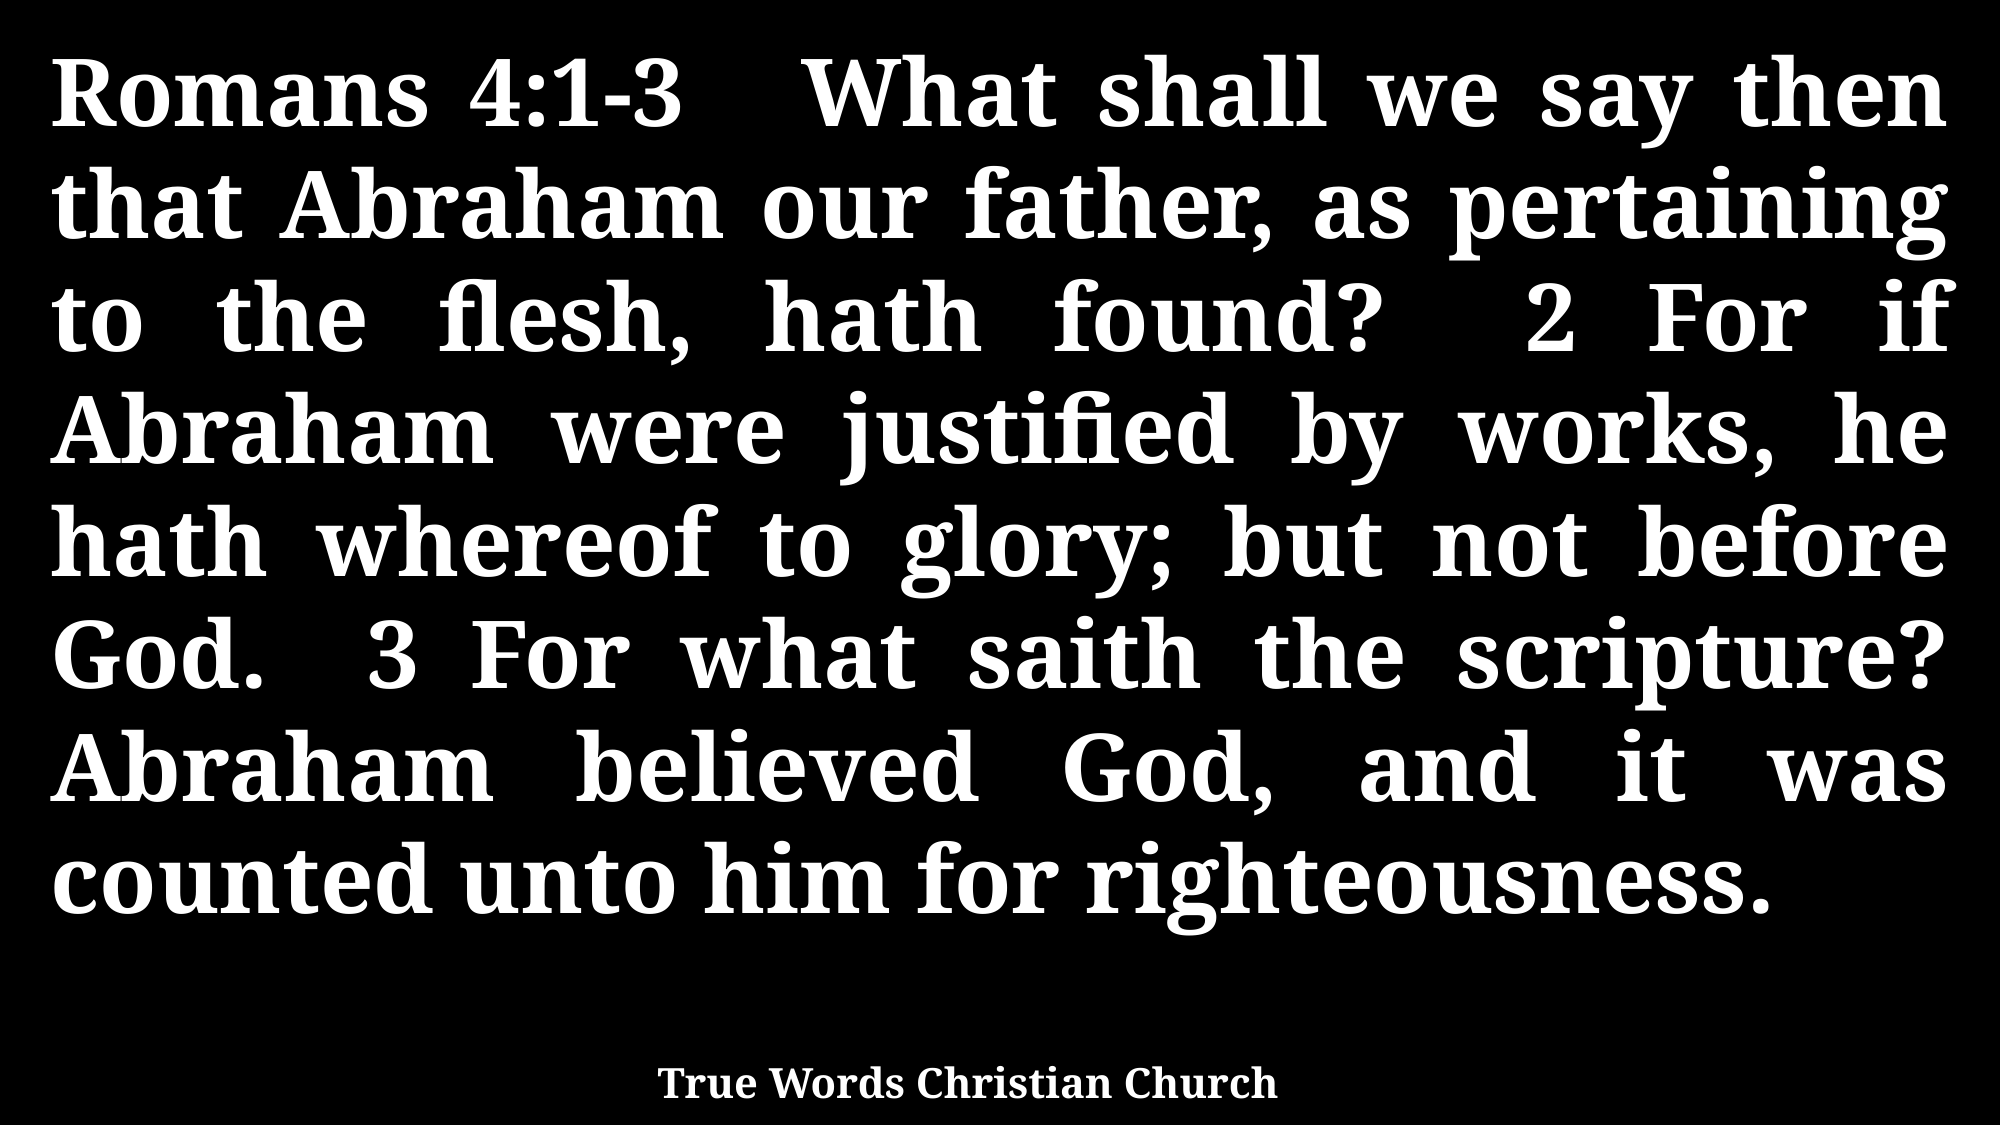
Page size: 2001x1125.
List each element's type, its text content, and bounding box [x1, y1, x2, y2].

text_box Romans 4:1-3 What shall we say then that Abraham our father, as pertaining to the flesh, hath found? 2 For if Abraham were justified by works, he hath whereof to glory; but not before God. 3 For what saith the scripture? Abraham believed God, and it was counted unto him for righteousness. [35, 25, 1965, 940]
text_box True Words Christian Church [642, 1049, 1294, 1114]
